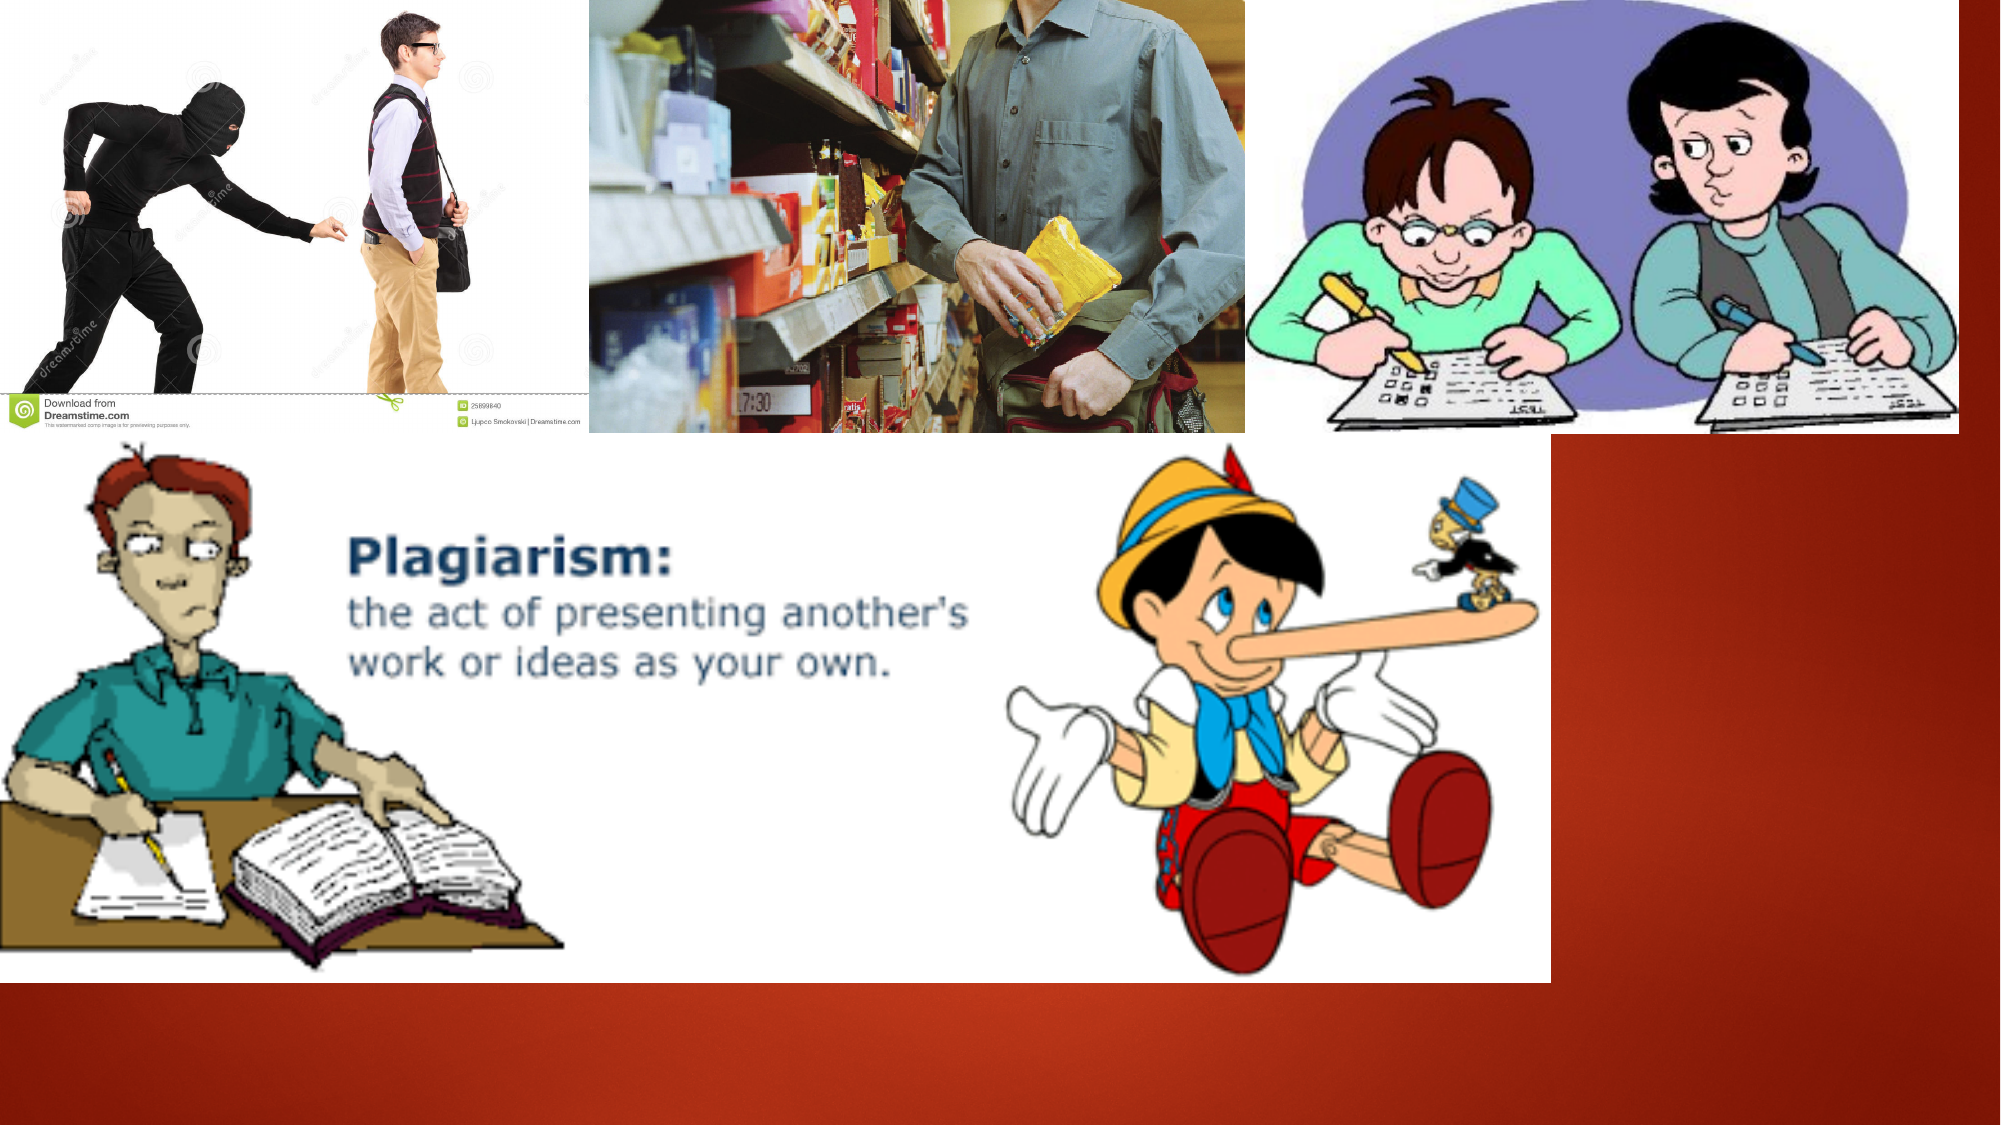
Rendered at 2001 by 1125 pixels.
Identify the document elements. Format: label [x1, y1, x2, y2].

picture [0, 0, 1959, 983]
